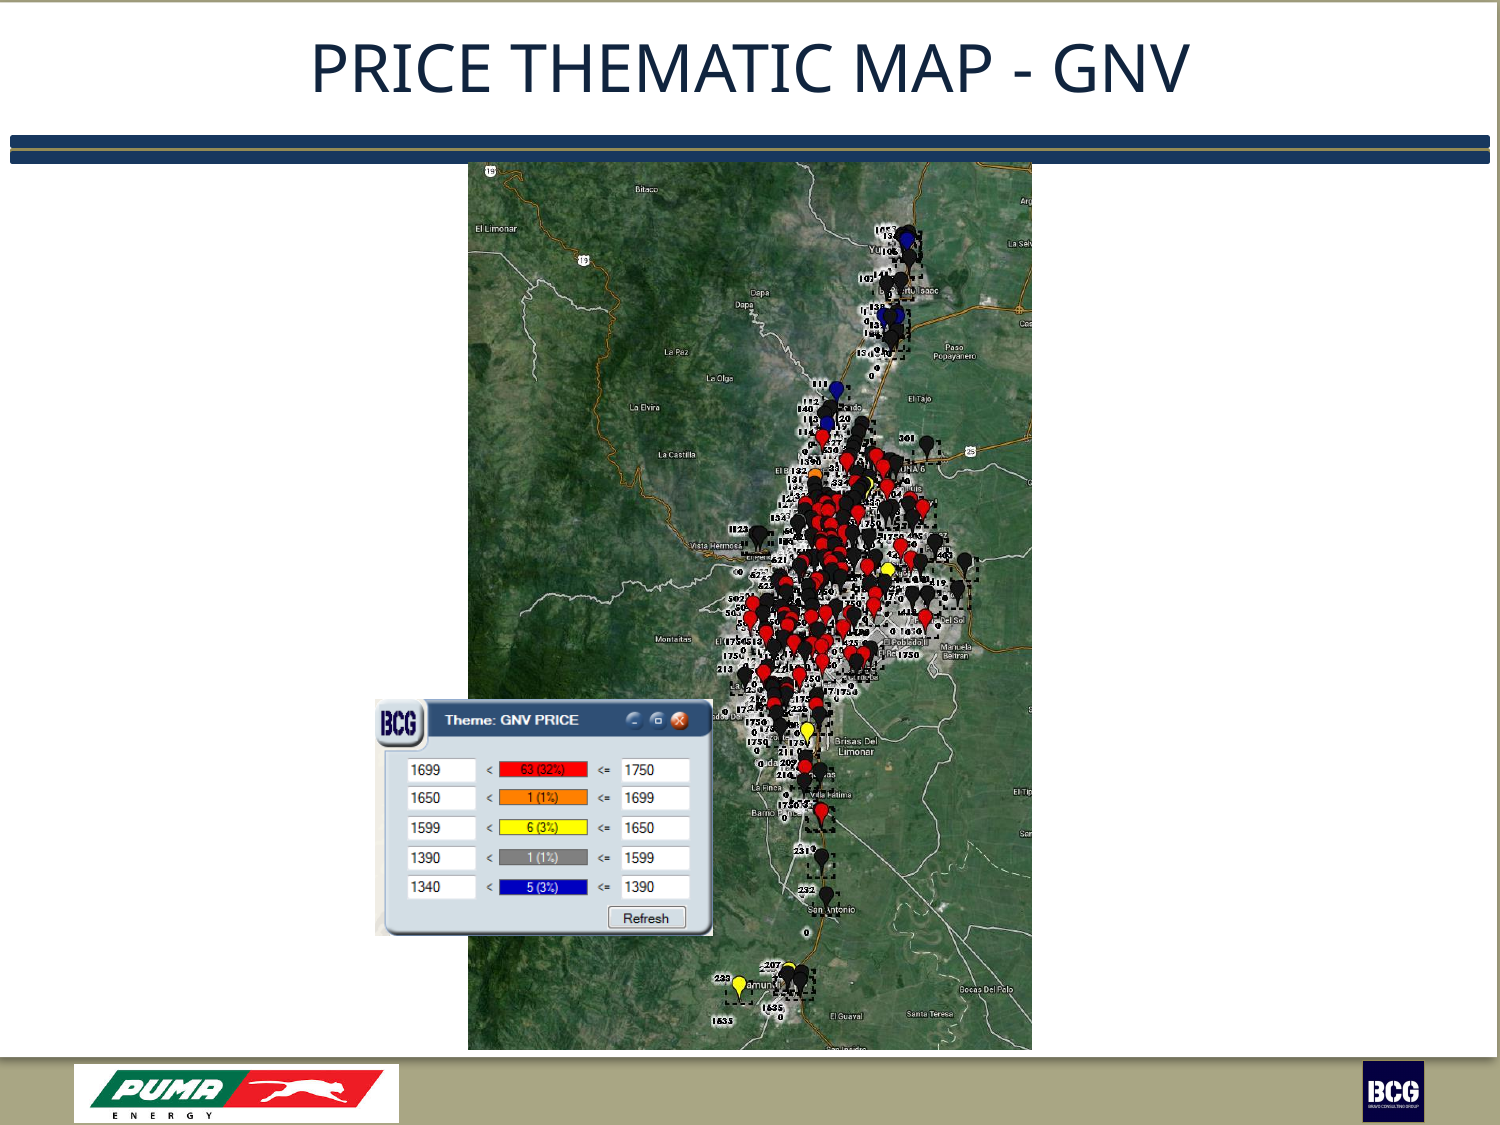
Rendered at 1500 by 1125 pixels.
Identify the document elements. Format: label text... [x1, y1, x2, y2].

picture [74, 1064, 399, 1123]
picture [374, 162, 1032, 1051]
picture [1363, 1061, 1424, 1122]
title Price thematic map - gnv [12, 7, 1488, 125]
